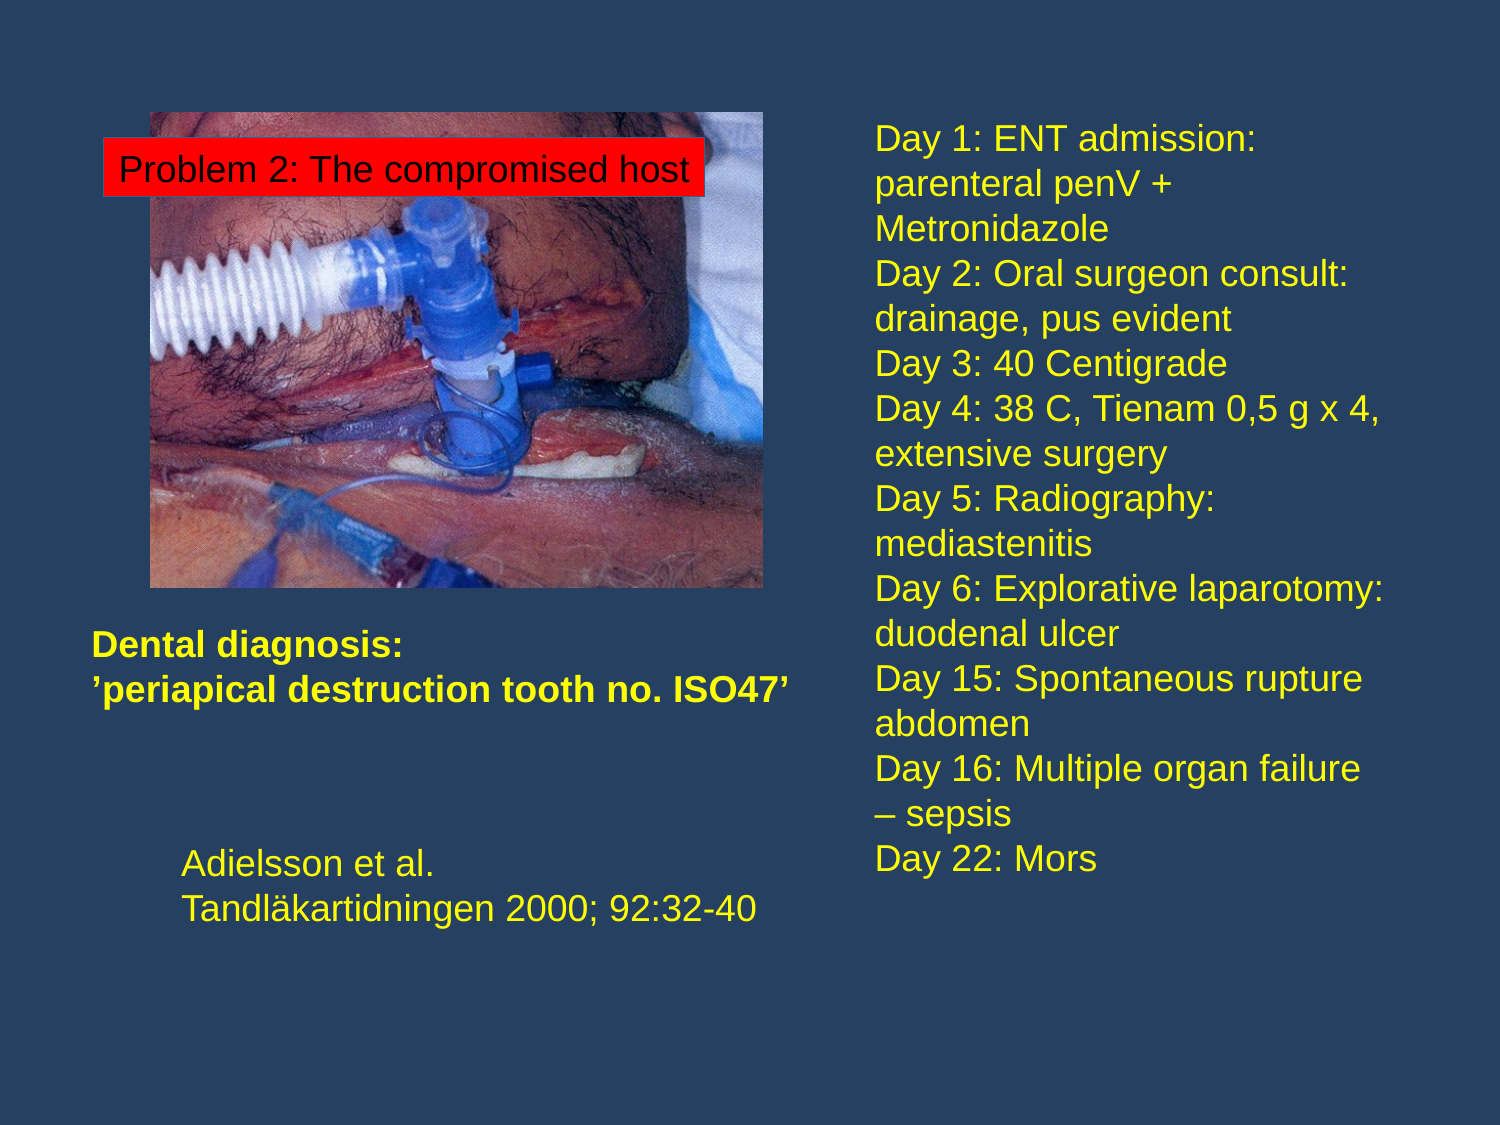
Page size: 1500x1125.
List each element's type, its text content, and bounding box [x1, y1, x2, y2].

picture [149, 112, 763, 588]
text_box Dental diagnosis: ’periapical destruction tooth no. ISO47’ [76, 612, 809, 718]
text_box Adielsson et al. Tandläkartidningen 2000; 92:32-40 [166, 831, 772, 937]
text_box Day 1: ENT admission: parenteral penV + Metronidazole Day 2: Oral surgeon consult: drainage, pus evident Day 3: 40 Centigrade Day 4: 38 C, Tienam 0,5 g x 4, extensive surgery Day 5: Radiography: mediastenitis Day 6: Explorative laparotomy: duodenal ulcer Day 15: Spontaneous rupture abdomen Day 16: Multiple organ failure – sepsis Day 22: Mors [859, 106, 1400, 886]
text_box Problem 2: The compromised host [103, 137, 144, 197]
